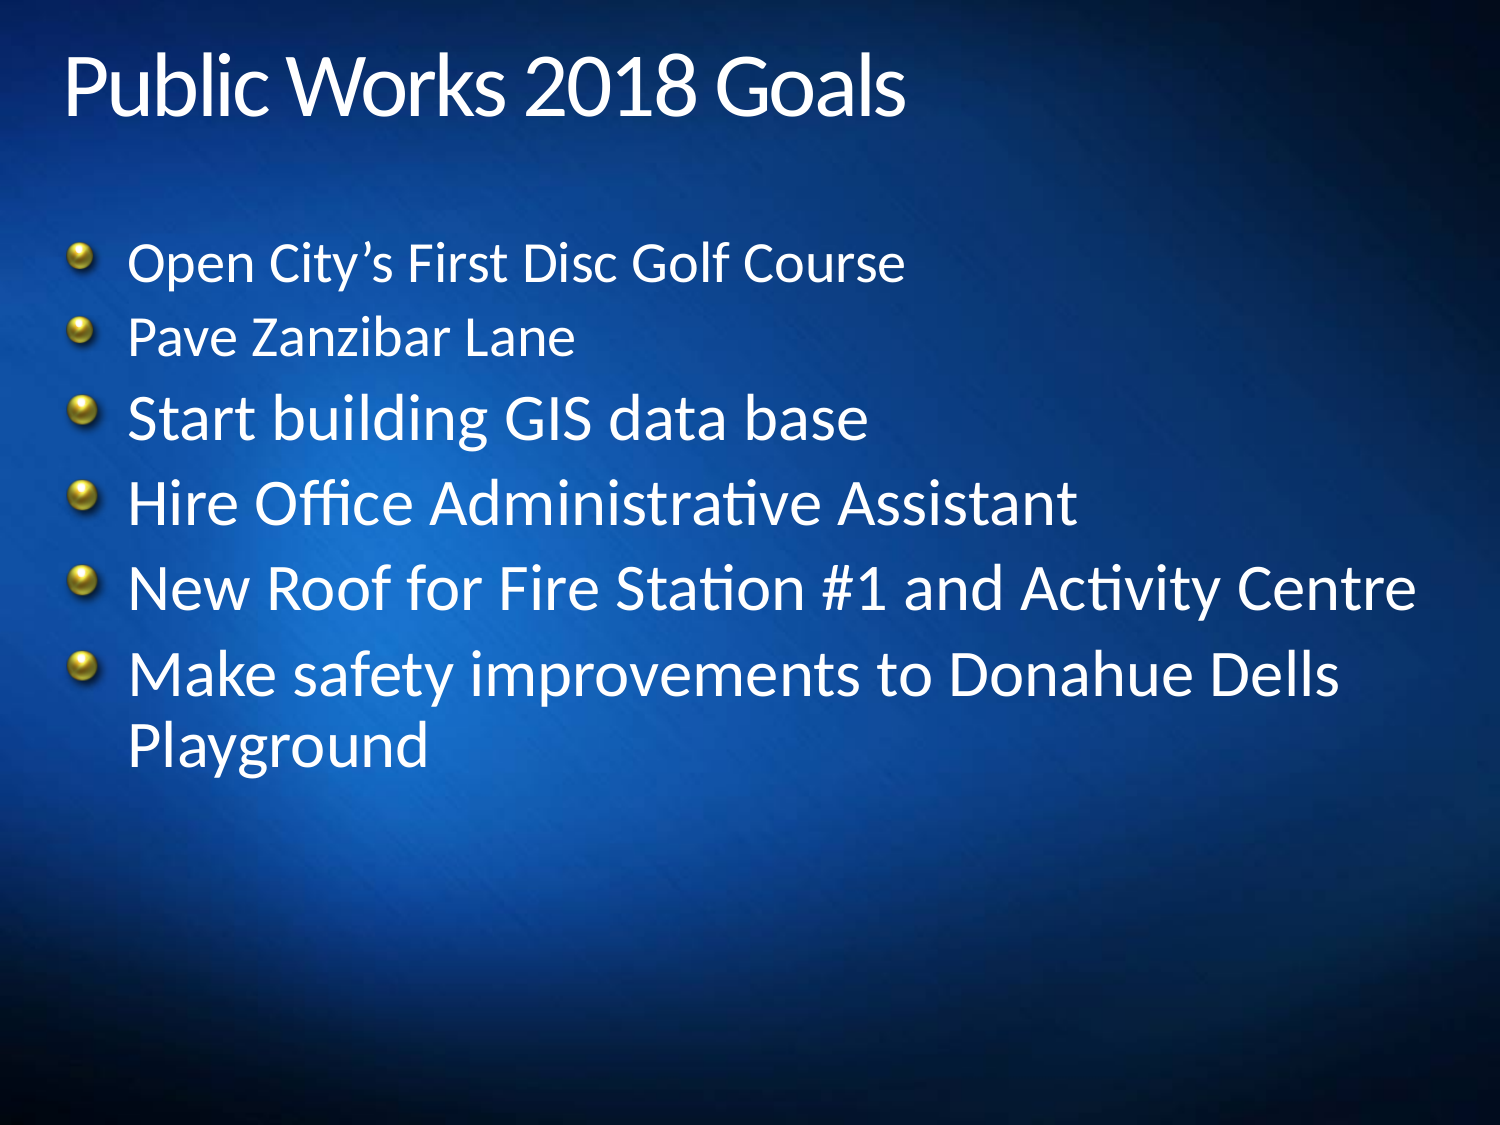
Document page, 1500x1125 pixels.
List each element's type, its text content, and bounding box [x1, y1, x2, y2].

title Public Works 2018 Goals [62, 37, 1438, 138]
picture [0, 0, 1500, 1125]
list Open City’s First Disc Golf Course Pave Zanzibar Lane Start building GIS data base Hire Office Administrative Assistant New Roof for Fire Station #1 and Activity Centre Make safety improvements to Donahue Dells Playground [62, 231, 1438, 891]
